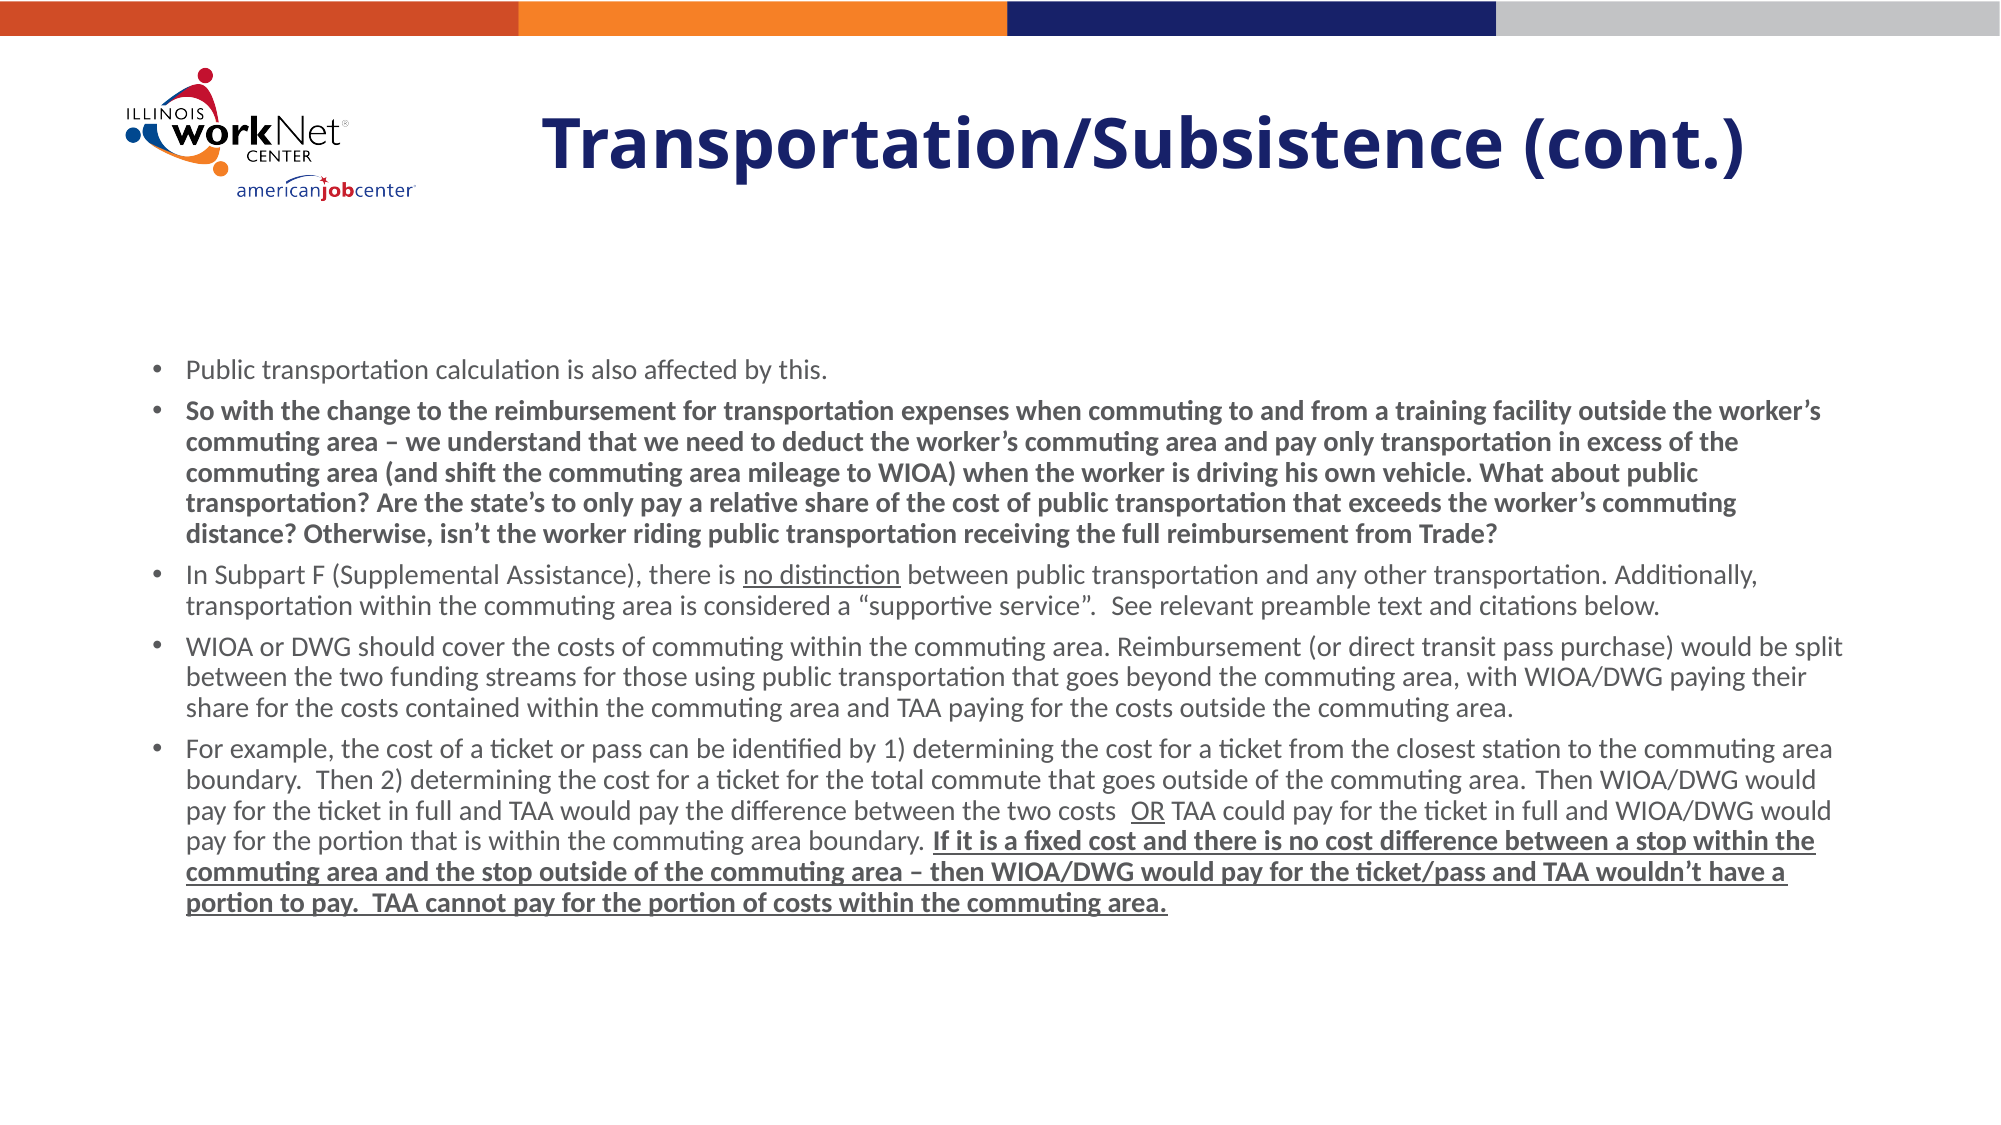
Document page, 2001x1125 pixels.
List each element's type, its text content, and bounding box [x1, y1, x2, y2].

title Transportation/Subsistence (cont.) [526, 100, 1777, 193]
list Public transportation calculation is also affected by this. So with the change to the reimbursement for transportation expenses when commuting to and from a training facility outside the worker’s commuting area – we understand that we need to deduct the worker’s commuting area and pay only transportation in excess of the commuting area (and shift the commuting area mileage to WIOA) when the worker is driving his own vehicle. What about public transportation? Are the state’s to only pay a relative share of the cost of public transportation that exceeds the worker’s commuting distance? Otherwise, isn’t the worker riding public transportation receiving the full reimbursement from Trade? In Subpart F (Supplemental Assistance), there is no distinction between public transportation and any other transportation. Additionally, transportation within the commuting area is considered a “supportive service”. See relevant preamble text and citations below. WIOA or DWG should cover the costs of commuting within the commuting area. Reimbursement (or direct transit pass purchase) would be split between the two funding streams for those using public transportation that goes beyond the commuting area, with WIOA/DWG paying their share for the costs contained within the commuting area and TAA paying for the costs outside the commuting area. For example, the cost of a ticket or pass can be identified by 1) determining the cost for a ticket from the closest station to the commuting area boundary. Then 2) determining the cost for a ticket for the total commute that goes outside of the commuting area. Then WIOA/DWG would pay for the ticket in full and TAA would pay the difference between the two costs OR TAA could pay for the ticket in full and WIOA/DWG would pay for the portion that is within the commuting area boundary. If it is a fixed cost and there is no cost difference between a stop within the commuting area and the stop outside of the commuting area – then WIOA/DWG would pay for the ticket/pass and TAA wouldn’t have a portion to pay. TAA cannot pay for the portion of costs within the commuting area. [137, 347, 1863, 1014]
picture [0, 0, 2000, 1125]
